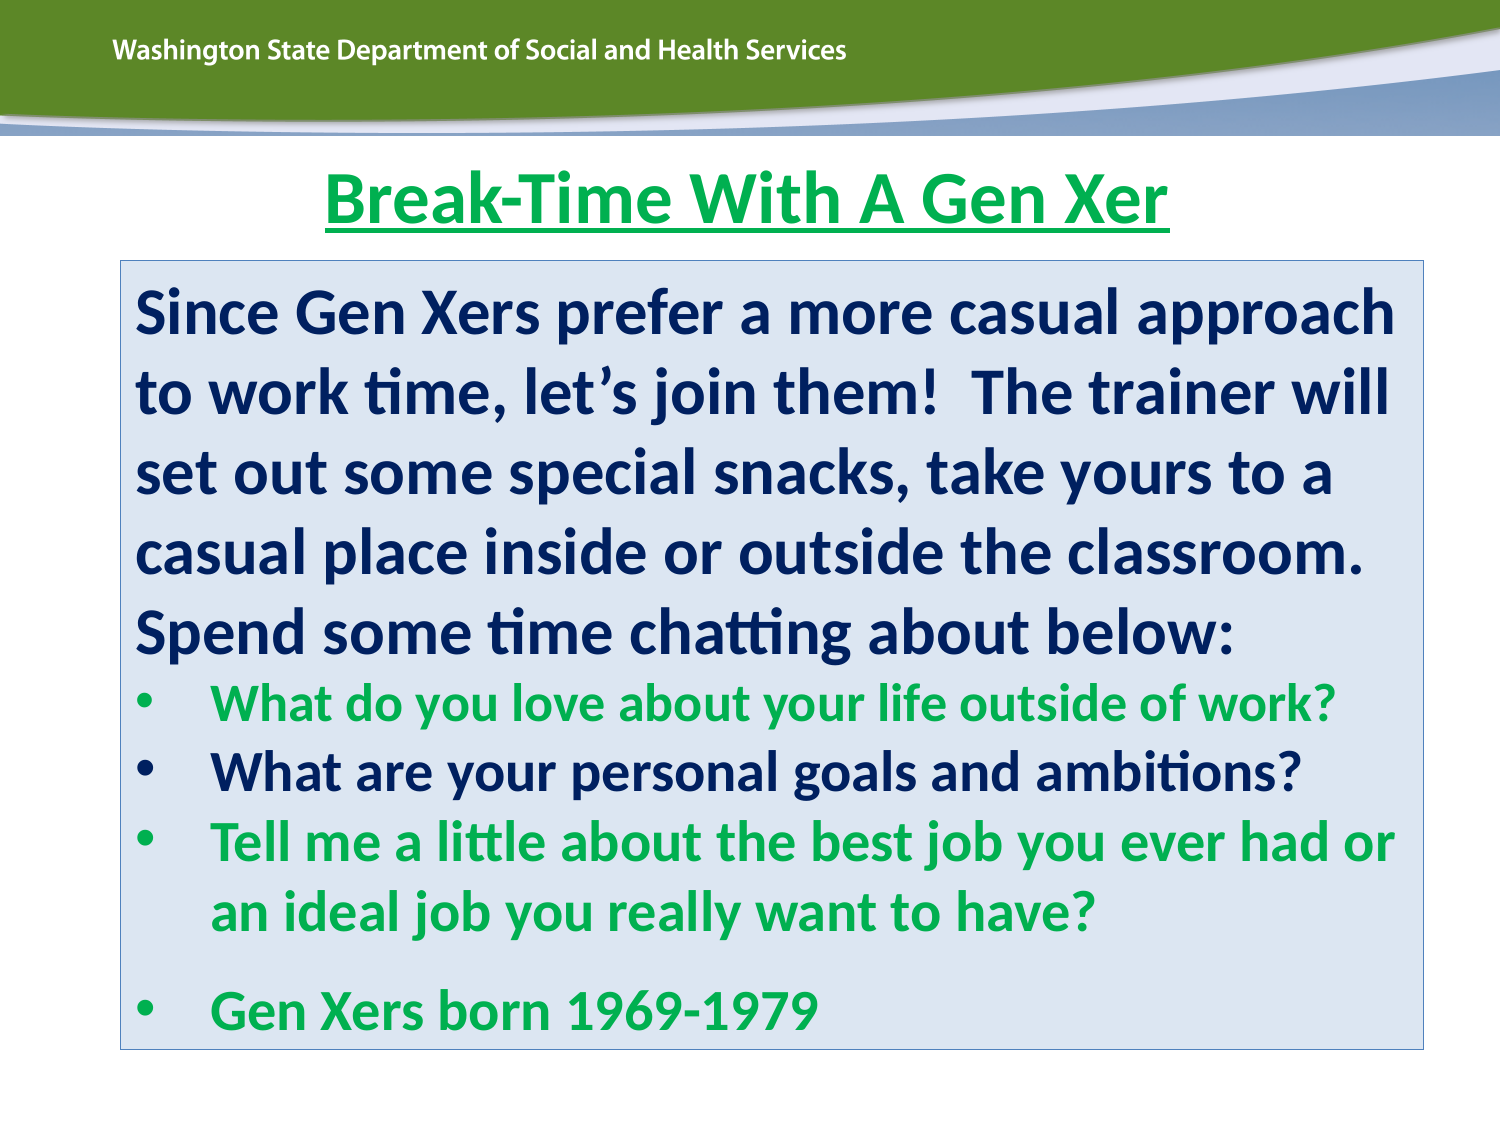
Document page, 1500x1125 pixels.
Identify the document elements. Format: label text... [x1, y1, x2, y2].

picture [0, 0, 1500, 136]
text_box Since Gen Xers prefer a more casual approach to work time, let’s join them! The trainer will set out some special snacks, take yours to a casual place inside or outside the classroom. Spend some time chatting about below: What do you love about your life outside of work? What are your personal goals and ambitions? Tell me a little about the best job you ever had or an ideal job you really want to have? Gen Xers born 1969-1979 [120, 260, 1424, 1050]
title Break-Time With A Gen Xer [21, 144, 1474, 288]
